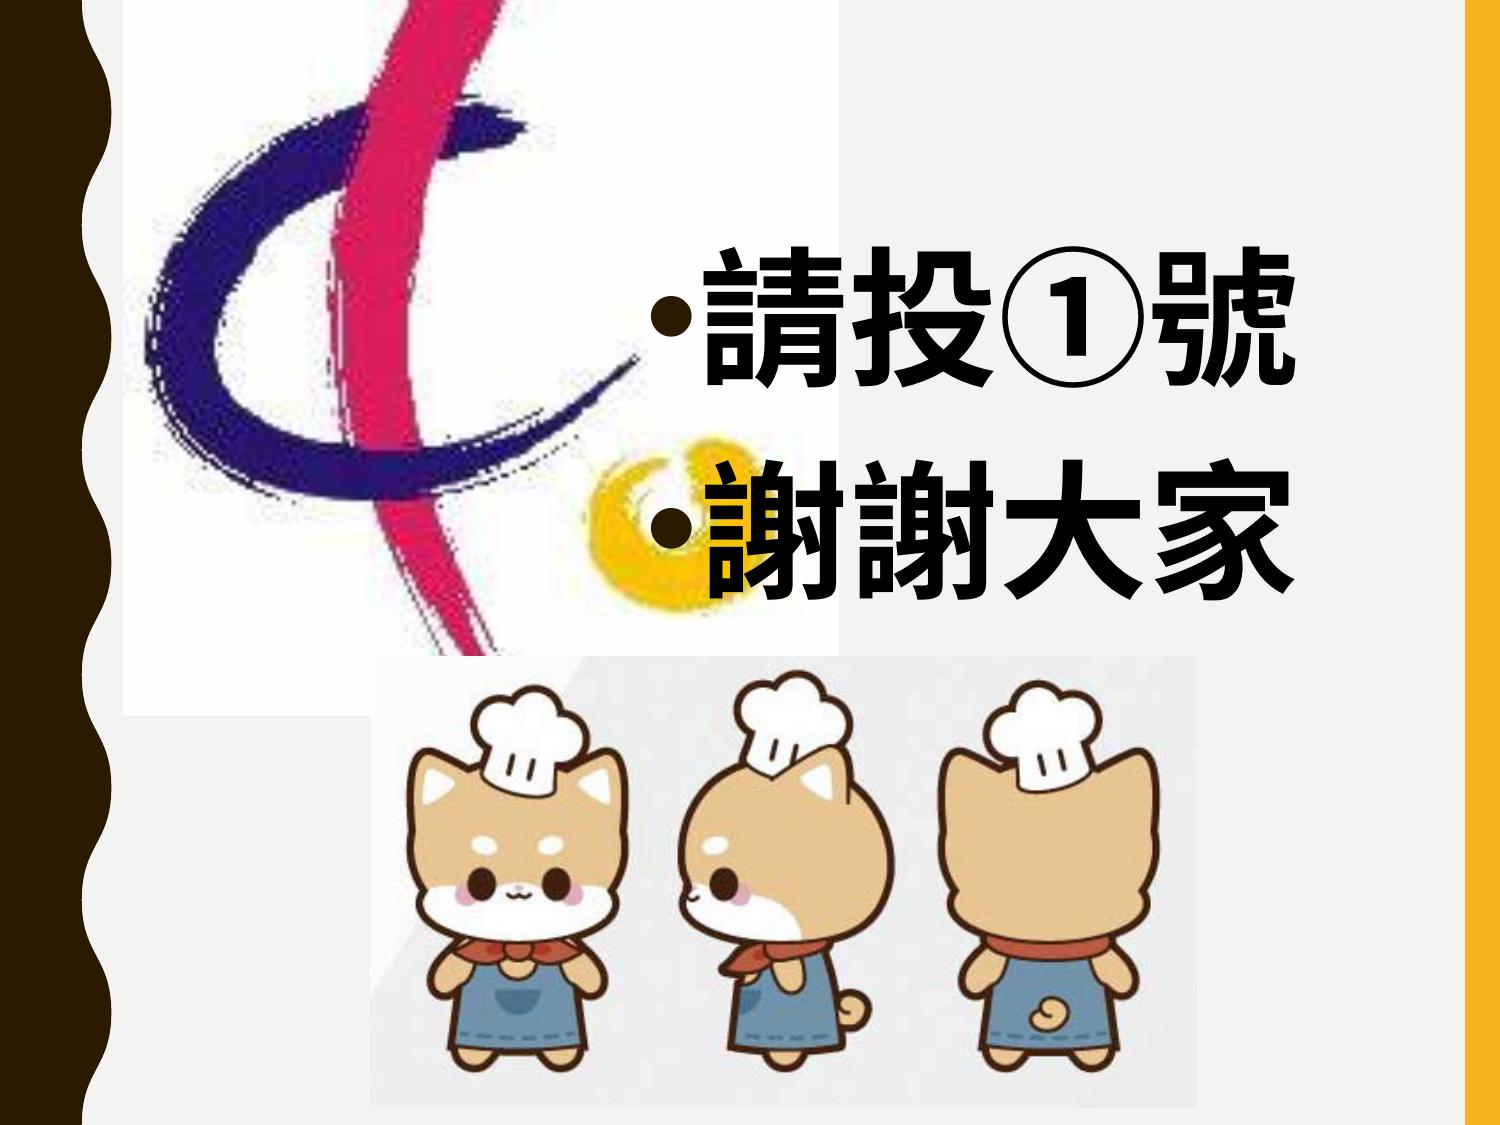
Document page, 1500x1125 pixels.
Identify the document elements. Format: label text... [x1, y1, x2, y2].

picture [123, 0, 1197, 1108]
list 請投①號 謝謝大家 [839, 199, 1463, 765]
